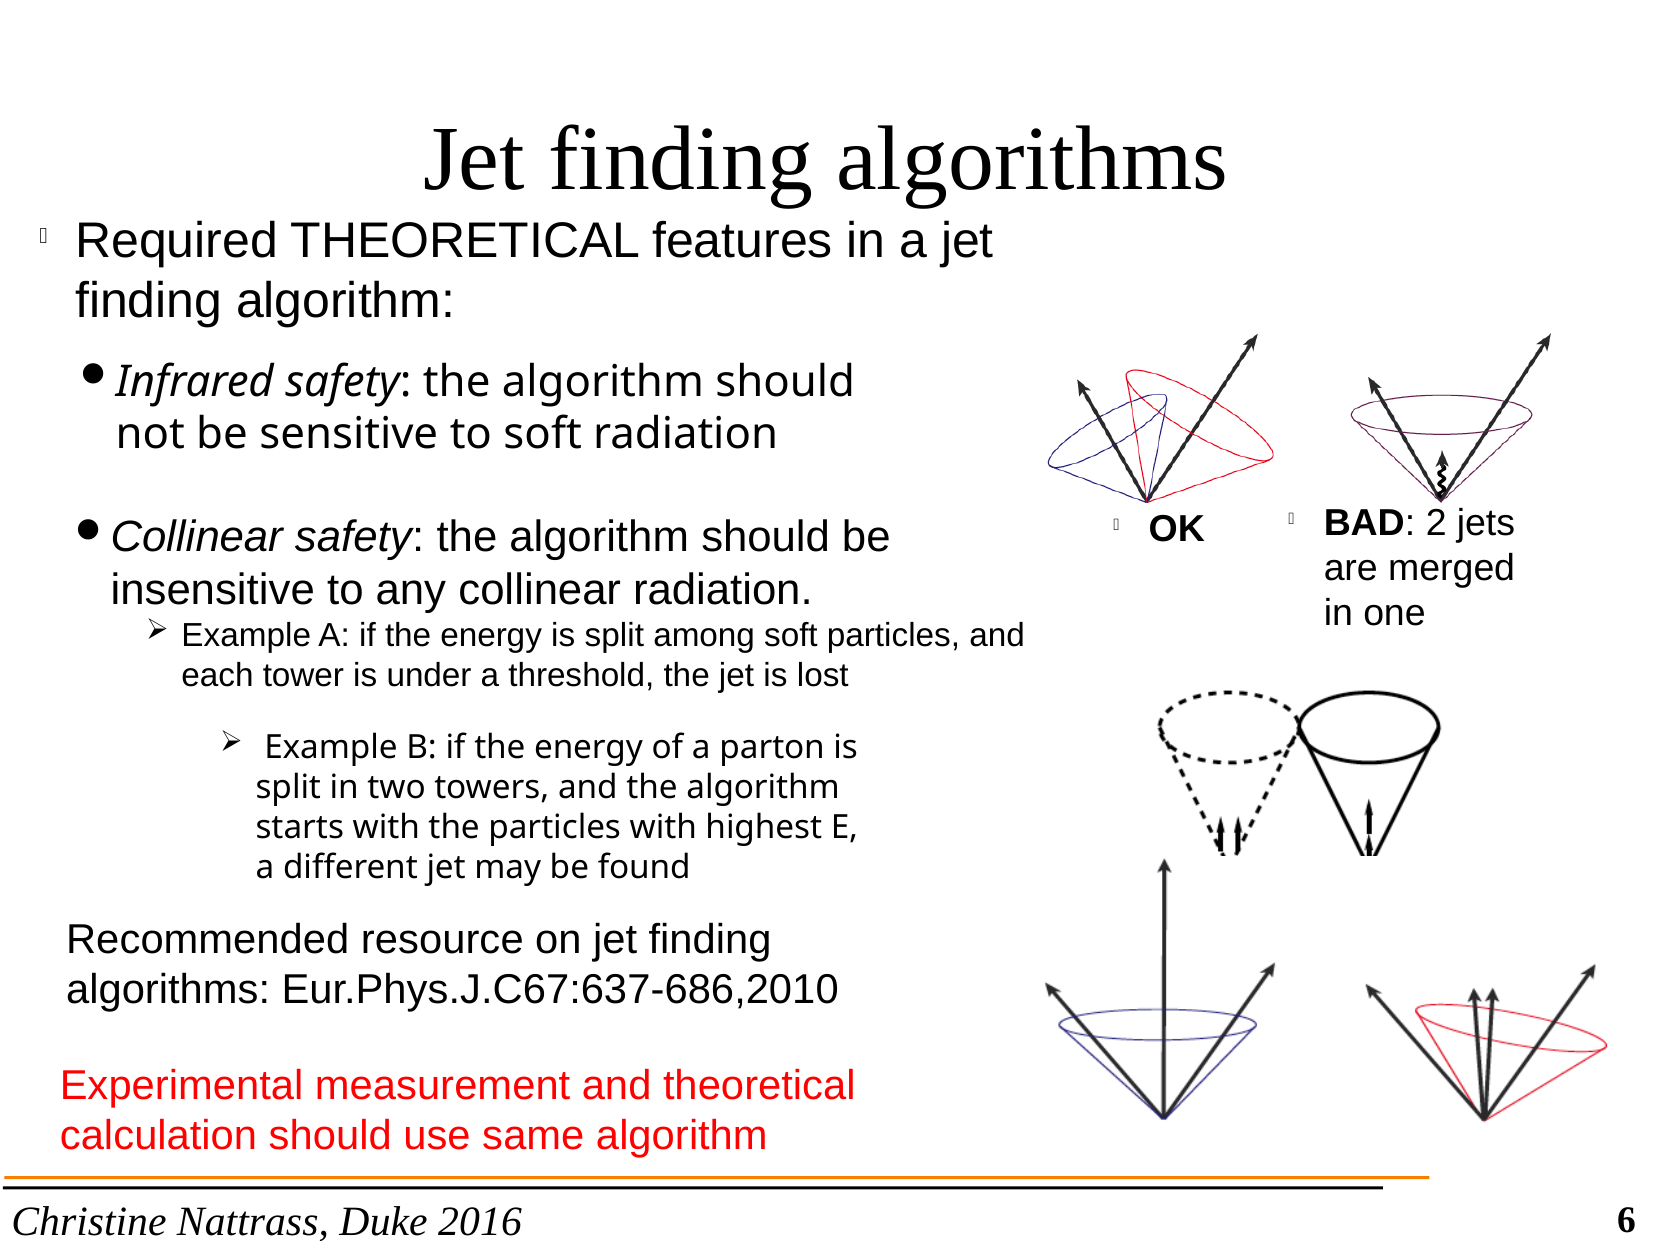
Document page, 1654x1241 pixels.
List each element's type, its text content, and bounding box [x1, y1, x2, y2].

text_box Infrared safety: the algorithm should not be sensitive to soft radiation [29, 344, 930, 465]
picture [1008, 687, 1615, 1126]
text_box Required THEORETICAL features in a jet finding algorithm: Collinear safety: the algorithm should be insensitive to any collinear radiation. Example A: if the energy is split among soft particles, and each tower is under a threshold, the jet is lost [24, 200, 1088, 848]
text_box BAD: 2 jets are merged in one [1273, 512, 1562, 641]
text_box Experimental measurement and theoretical calculation should use same algorithm [44, 1050, 966, 1161]
text_box OK [1098, 516, 1260, 557]
text_box Recommended resource on jet finding algorithms: Eur.Phys.J.C67:637-686,2010 [51, 904, 973, 1015]
text_box Jet finding algorithms [82, 49, 1571, 257]
picture [1041, 333, 1560, 510]
text_box Example B: if the energy of a parton is split in two towers, and the algorithm starts with the particles with highest E, a different jet may be found [99, 717, 887, 893]
